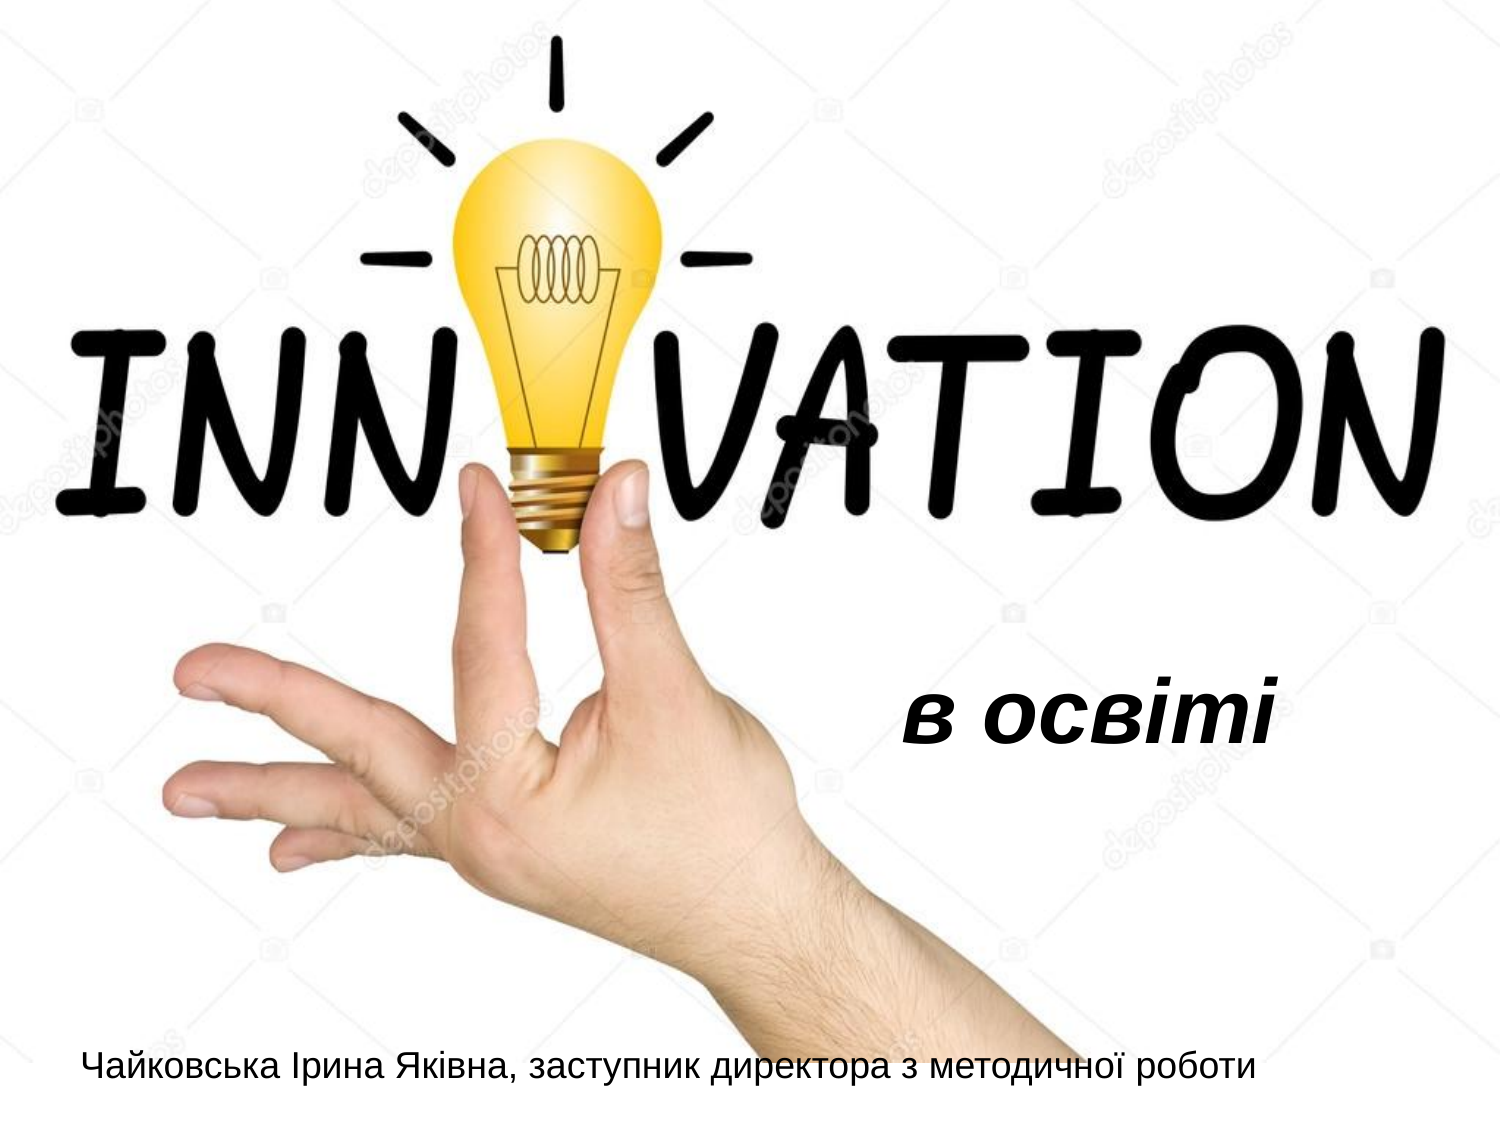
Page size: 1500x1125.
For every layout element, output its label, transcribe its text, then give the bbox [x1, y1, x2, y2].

footer Чайковська Ірина Яківна, заступник директора з методичної роботи [65, 1071, 1353, 1085]
picture [0, 0, 1500, 1063]
